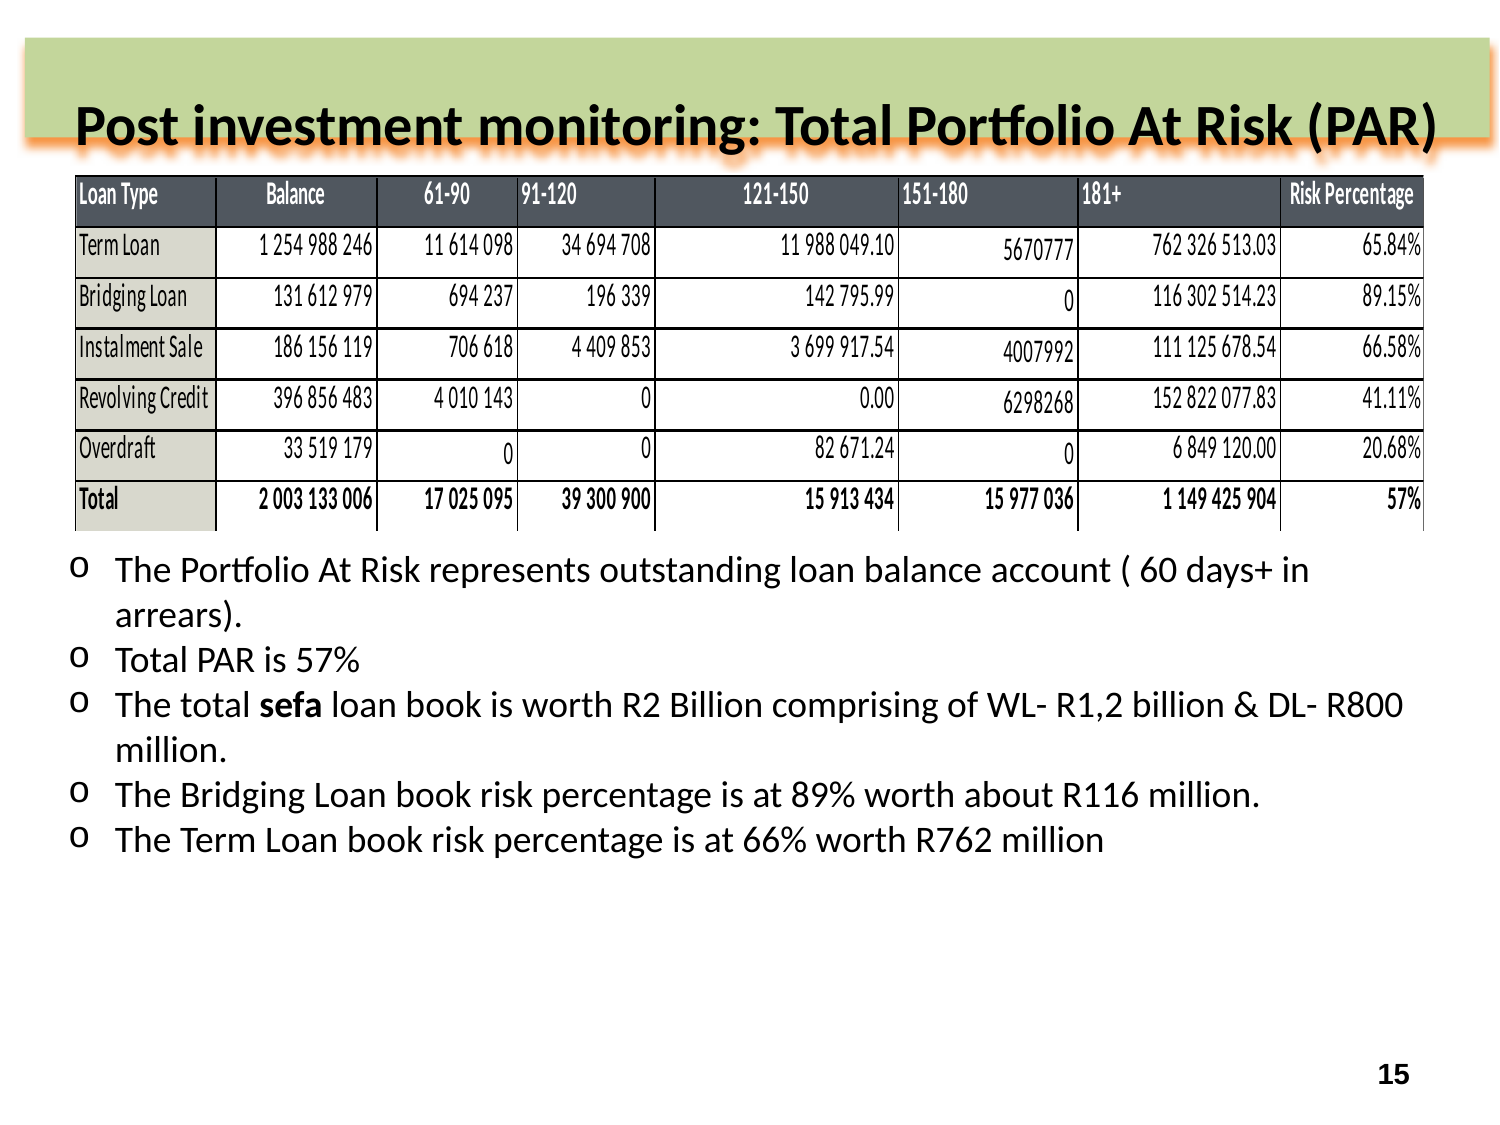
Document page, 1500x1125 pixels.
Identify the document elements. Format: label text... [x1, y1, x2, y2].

picture [74, 174, 1426, 534]
text_box The Portfolio At Risk represents outstanding loan balance account ( 60 days+ in arrears). Total PAR is 57% The total sefa loan book is worth R2 Billion comprising of WL- R1,2 billion & DL- R800 million. The Bridging Loan book risk percentage is at 89% worth about R116 million. The Term Loan book risk percentage is at 66% worth R762 million [53, 537, 1462, 868]
title Post investment monitoring: Total Portfolio At Risk (PAR) [24, 37, 1490, 138]
slide_number 15 [1074, 1042, 1425, 1103]
